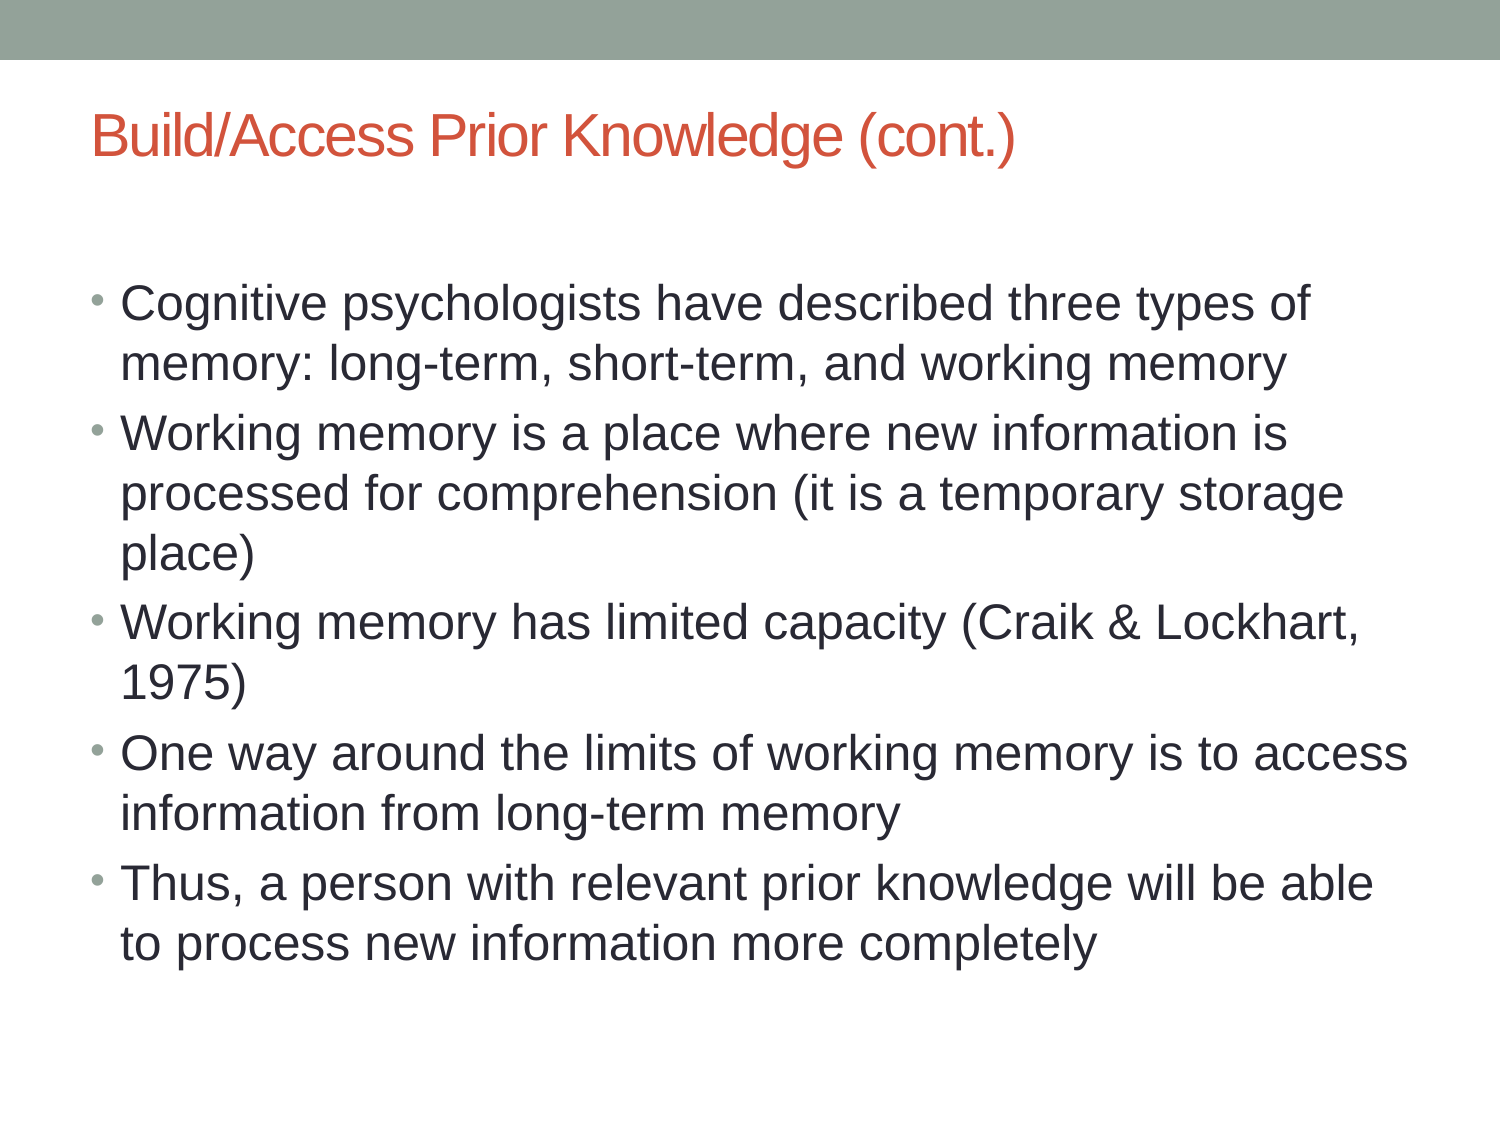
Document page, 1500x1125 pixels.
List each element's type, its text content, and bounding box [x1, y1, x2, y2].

title Build/Access Prior Knowledge (cont.) [75, 87, 1425, 250]
list Cognitive psychologists have described three types of memory: long-term, short-term, and working memory Working memory is a place where new information is processed for comprehension (it is a temporary storage place) Working memory has limited capacity (Craik & Lockhart, 1975) One way around the limits of working memory is to access information from long-term memory Thus, a person with relevant prior knowledge will be able to process new information more completely [75, 262, 1425, 1063]
